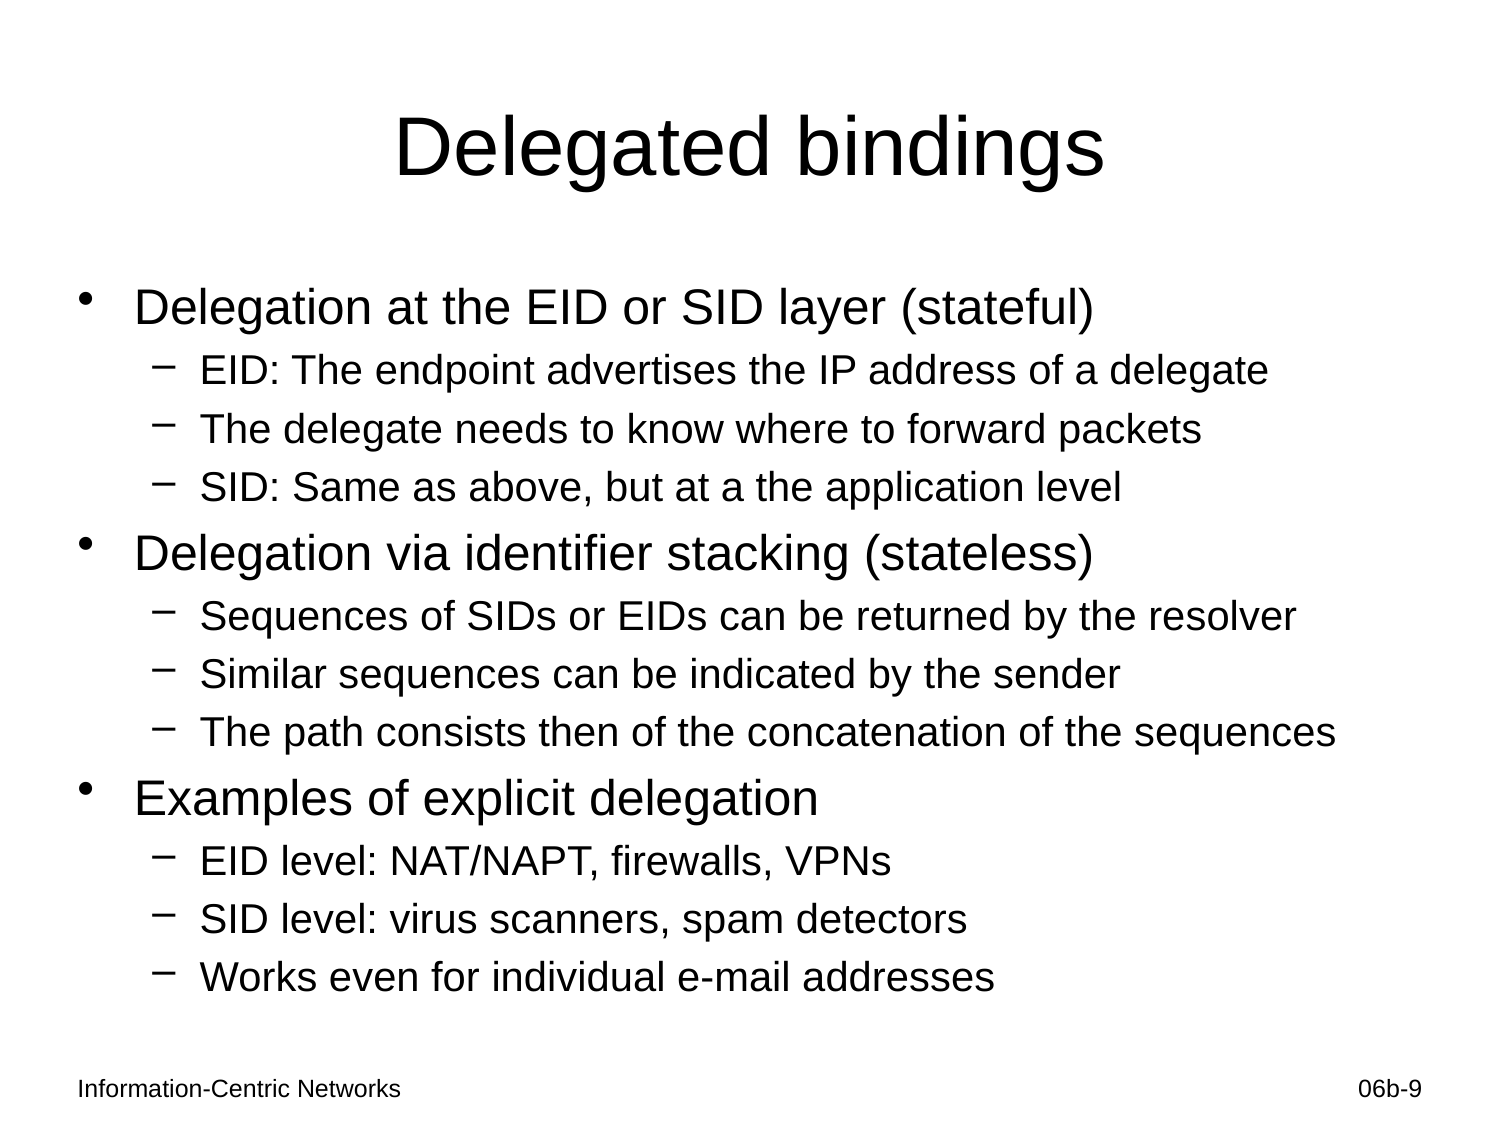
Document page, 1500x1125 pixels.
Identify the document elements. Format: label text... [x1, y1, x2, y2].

slide_number 06b-9 [1124, 1049, 1438, 1125]
list Delegation at the EID or SID layer (stateful) EID: The endpoint advertises the IP address of a delegate The delegate needs to know where to forward packets SID: Same as above, but at a the application level Delegation via identifier stacking (stateless) Sequences of SIDs or EIDs can be returned by the resolver Similar sequences can be indicated by the sender The path consists then of the concatenation of the sequences Examples of explicit delegation EID level: NAT/NAPT, firewalls, VPNs SID level: virus scanners, spam detectors Works even for individual e-mail addresses [62, 224, 1438, 1050]
title Delegated bindings [62, 18, 1438, 200]
footer Information-Centric Networks [62, 1049, 538, 1125]
